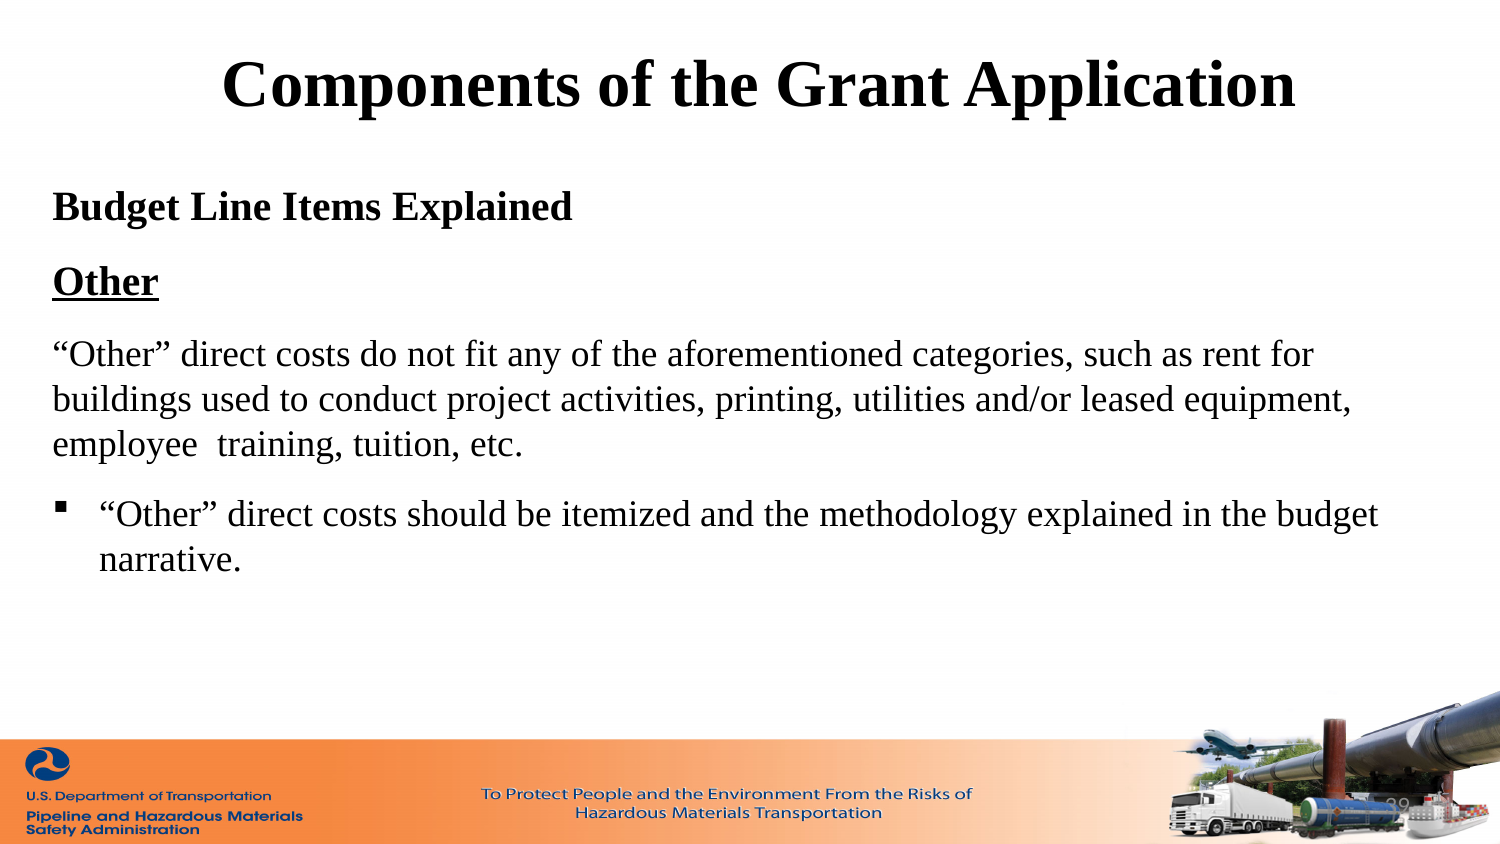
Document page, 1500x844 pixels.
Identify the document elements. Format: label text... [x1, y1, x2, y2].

text_box Budget Line Items Explained Other “Other” direct costs do not fit any of the aforementioned categories, such as rent for buildings used to conduct project activities, printing, utilities and/or leased equipment, employee training, tuition, etc. “Other” direct costs should be itemized and the methodology explained in the budget narrative. [37, 171, 1475, 657]
text_box Components of the Grant Application [34, 32, 1485, 127]
text_box [37, 462, 1463, 523]
picture [0, 0, 1500, 844]
slide_number 39 [1074, 782, 1425, 827]
